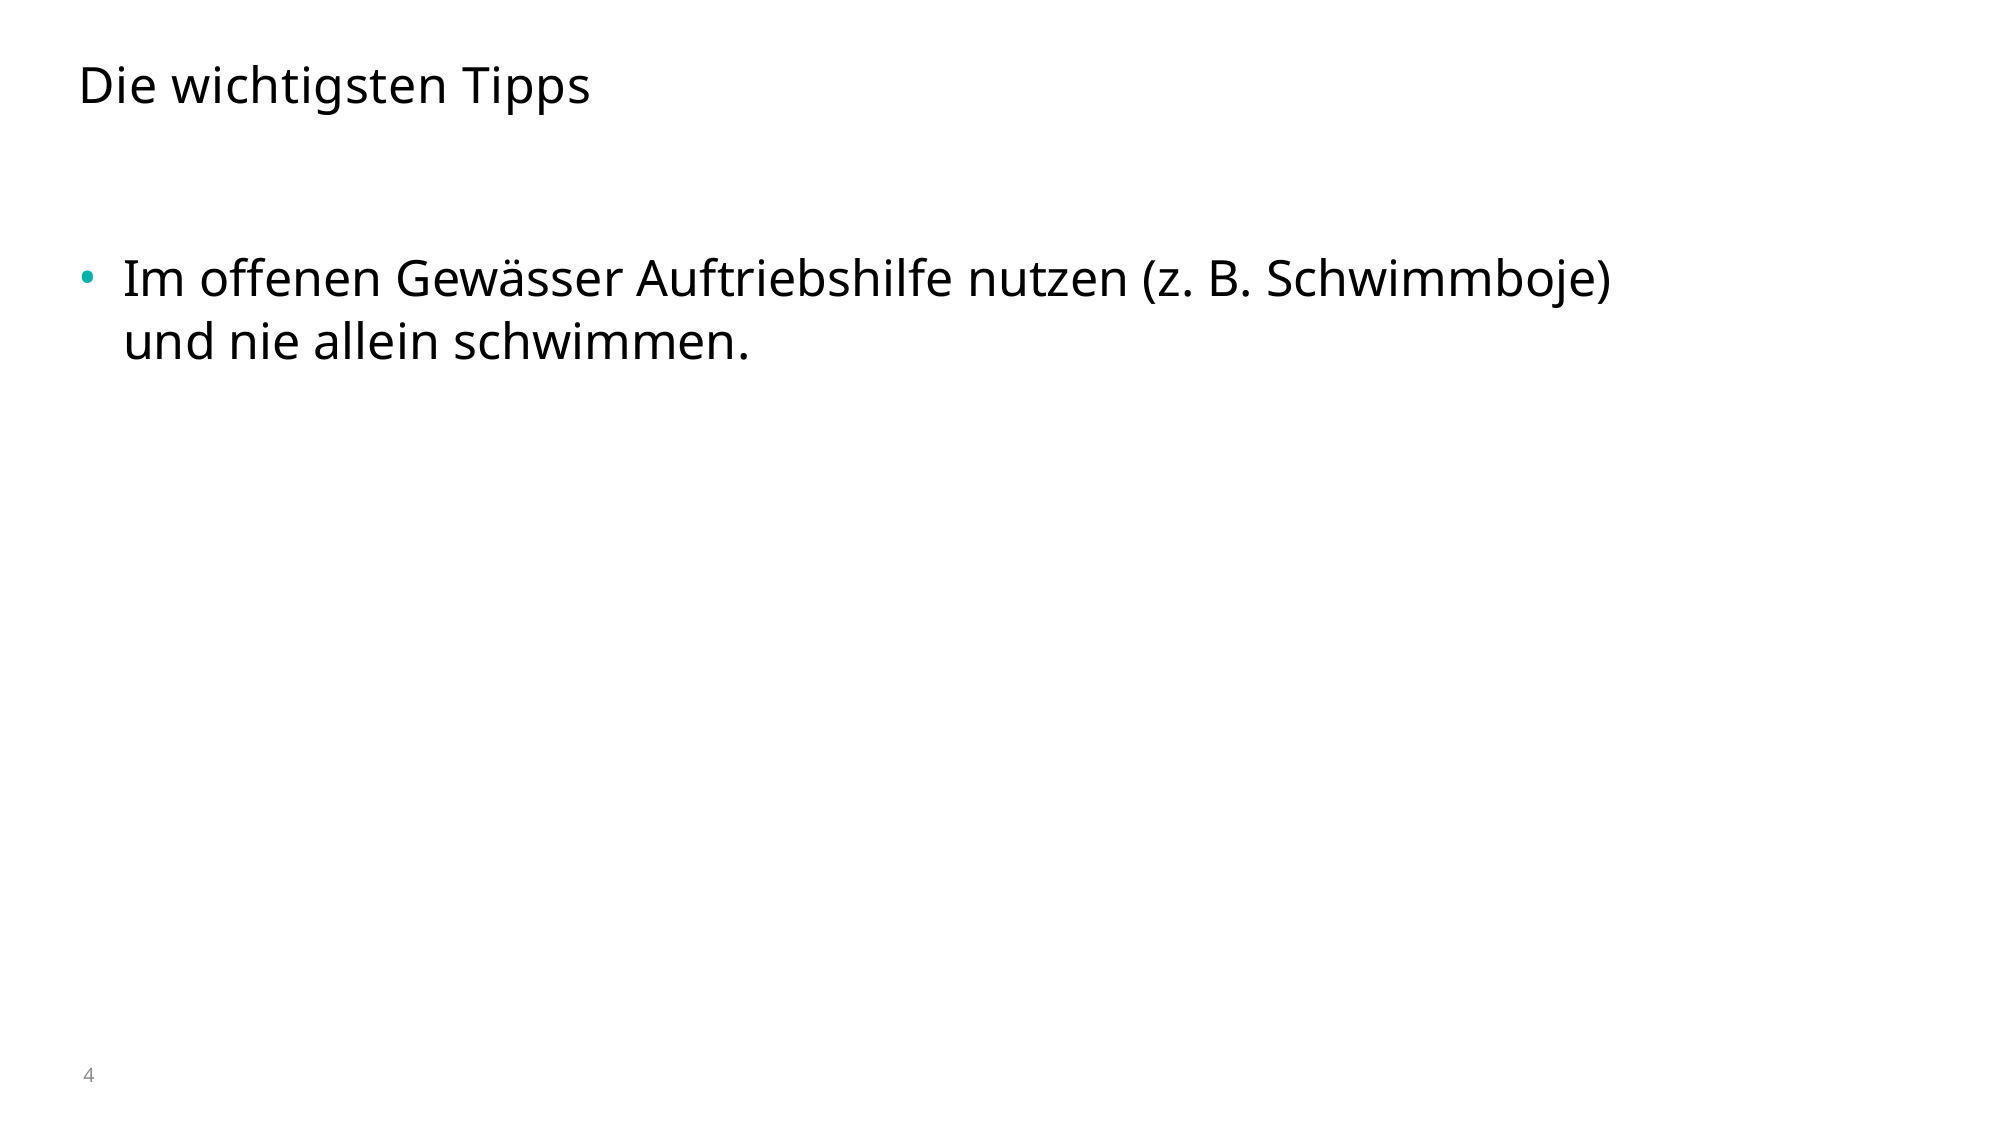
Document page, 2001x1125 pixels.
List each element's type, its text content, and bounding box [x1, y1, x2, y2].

slide_number 4 [83, 1063, 218, 1090]
list Im offenen Gewässer Auftriebshilfe nutzen (z. B. Schwimmboje) und nie allein schwimmen. [78, 243, 1922, 1014]
title Die wichtigsten Tipps [78, 59, 1922, 112]
